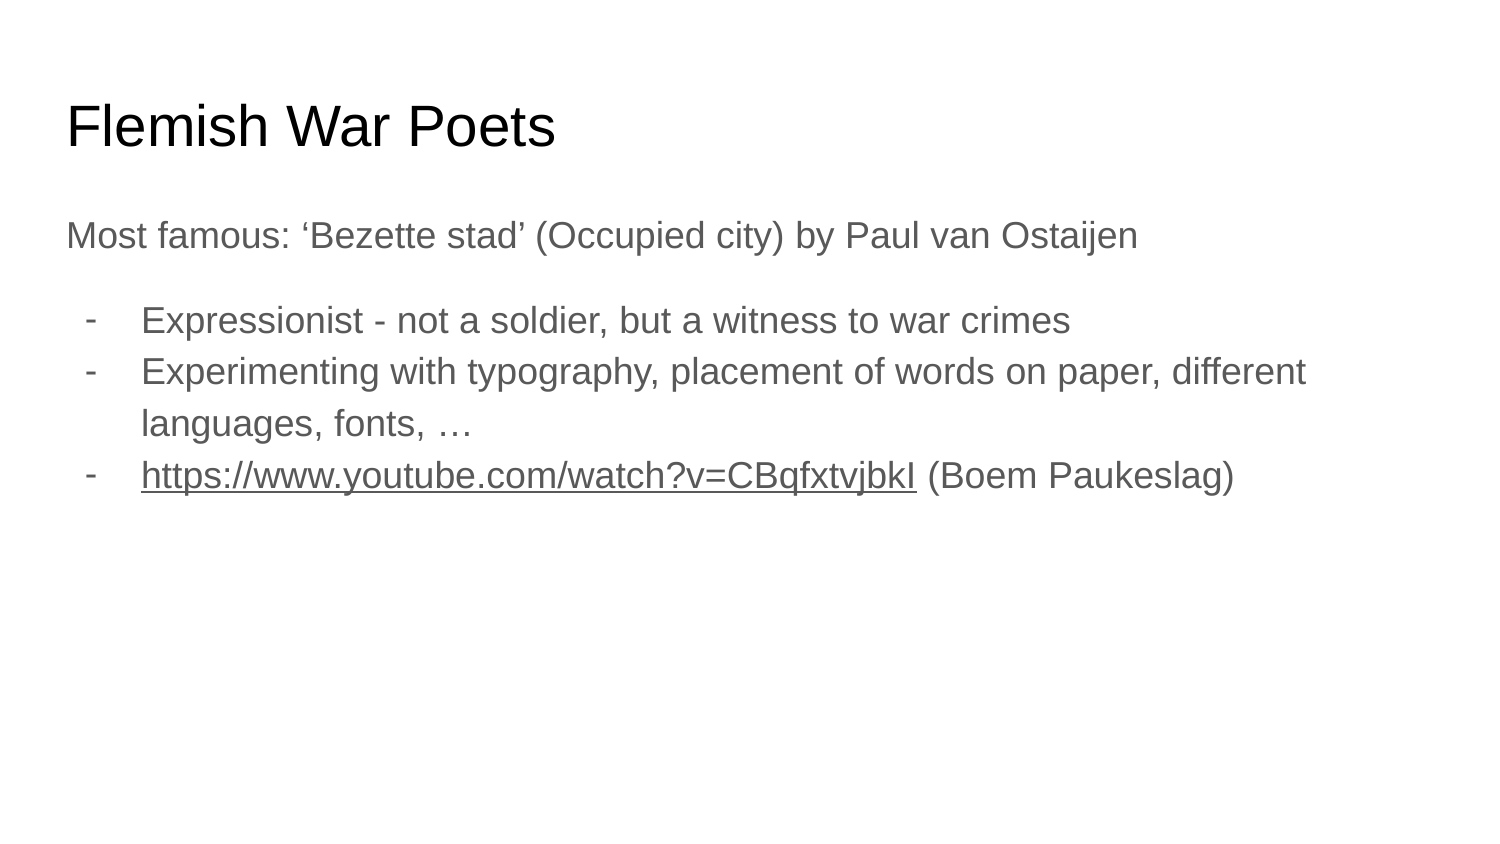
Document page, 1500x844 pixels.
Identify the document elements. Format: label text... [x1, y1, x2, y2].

list Most famous: ‘Bezette stad’ (Occupied city) by Paul van Ostaijen Expressionist - not a soldier, but a witness to war crimes Experimenting with typography, placement of words on paper, different languages, fonts, … https://www.youtube.com/watch?v=CBqfxtvjbkI (Boem Paukeslag) [51, 189, 1449, 750]
title Flemish War Poets [51, 72, 1449, 167]
